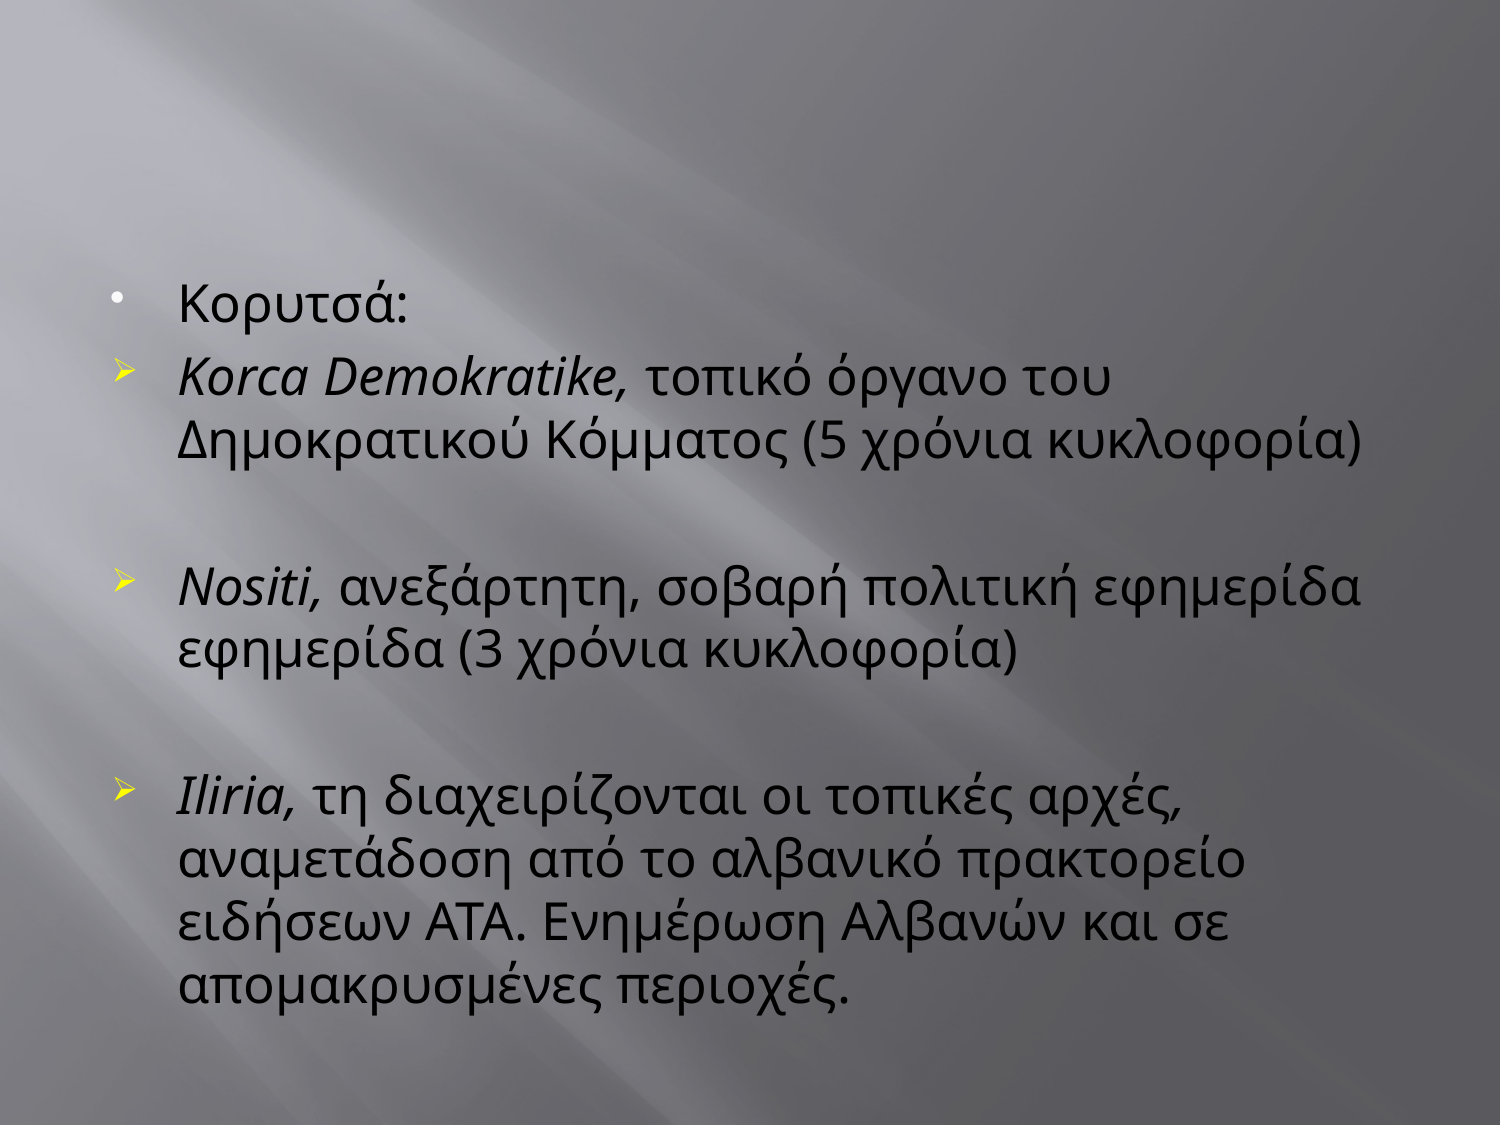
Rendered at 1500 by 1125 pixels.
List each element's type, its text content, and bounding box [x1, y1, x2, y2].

list Κορυτσά: Korca Demokratike, τοπικό όργανο του Δημοκρατικού Κόμματος (5 χρόνια κυκλοφορία) Nositi, ανεξάρτητη, σοβαρή πολιτική εφημερίδα εφημερίδα (3 χρόνια κυκλοφορία) Iliria, τη διαχειρίζονται οι τοπικές αρχές, αναμετάδοση από το αλβανικό πρακτορείο ειδήσεων ΑΤΑ. Ενημέρωση Αλβανών και σε απομακρυσμένες περιοχές. [75, 262, 1425, 1035]
